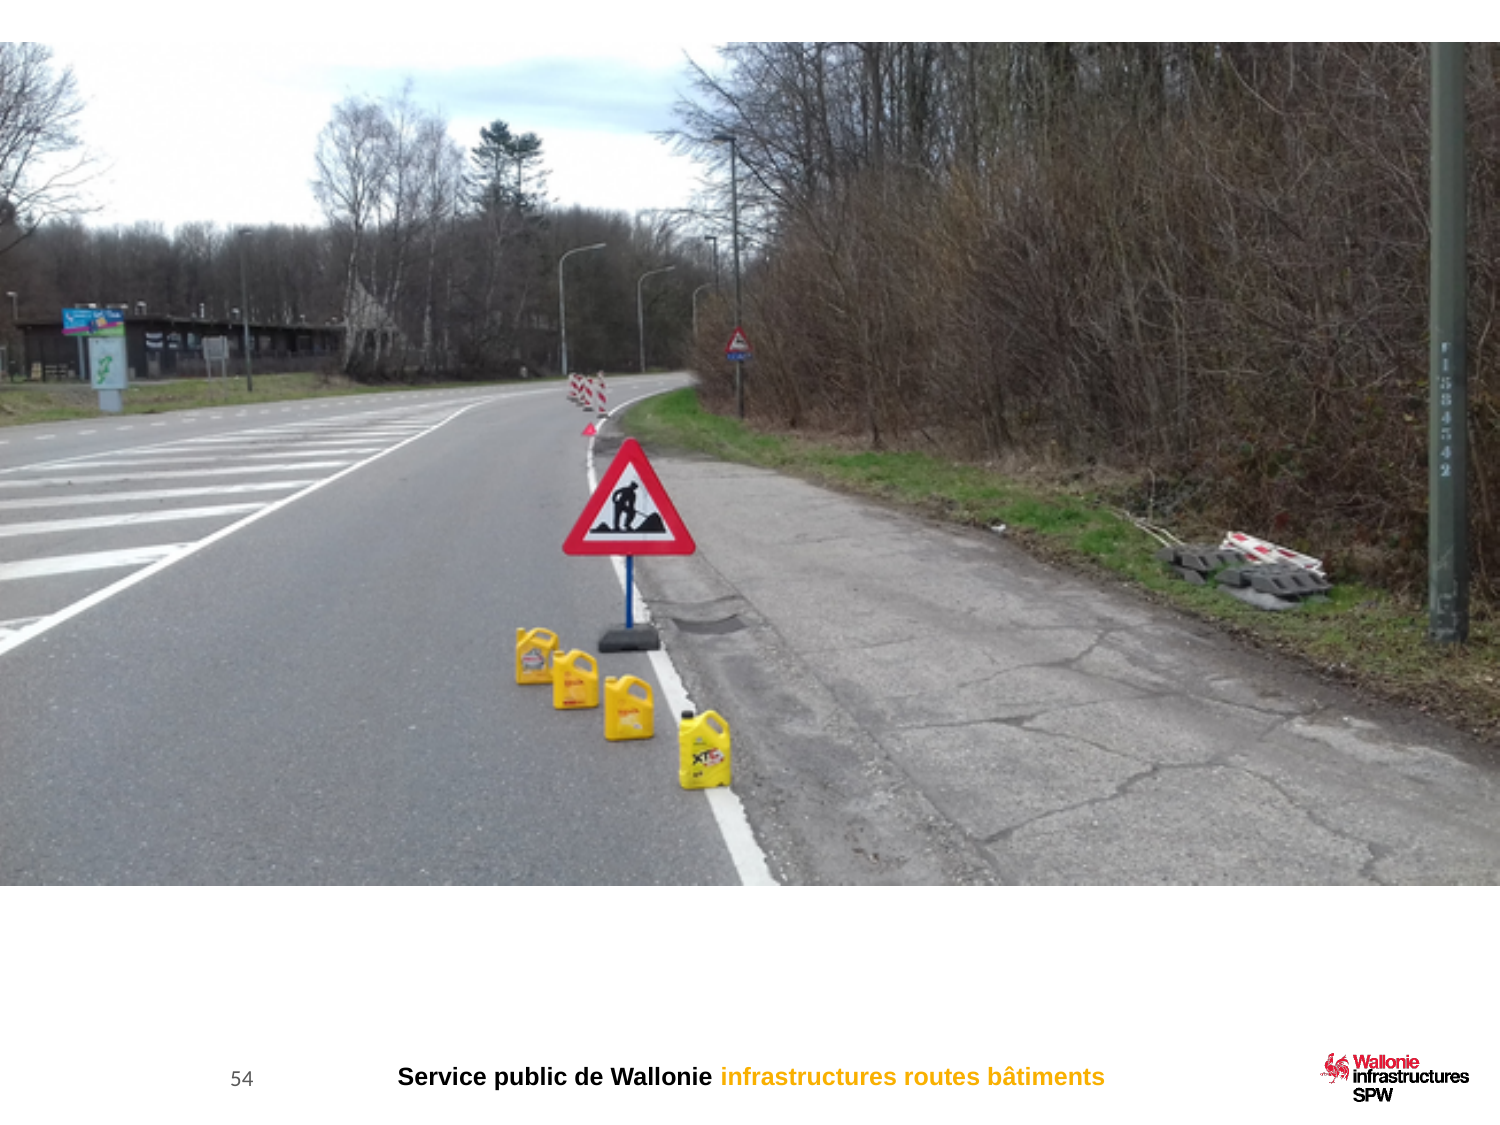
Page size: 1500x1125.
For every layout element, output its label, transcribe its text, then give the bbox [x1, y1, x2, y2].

picture [0, 42, 1500, 886]
slide_number 54 [229, 1062, 526, 1093]
picture [1306, 1039, 1483, 1116]
